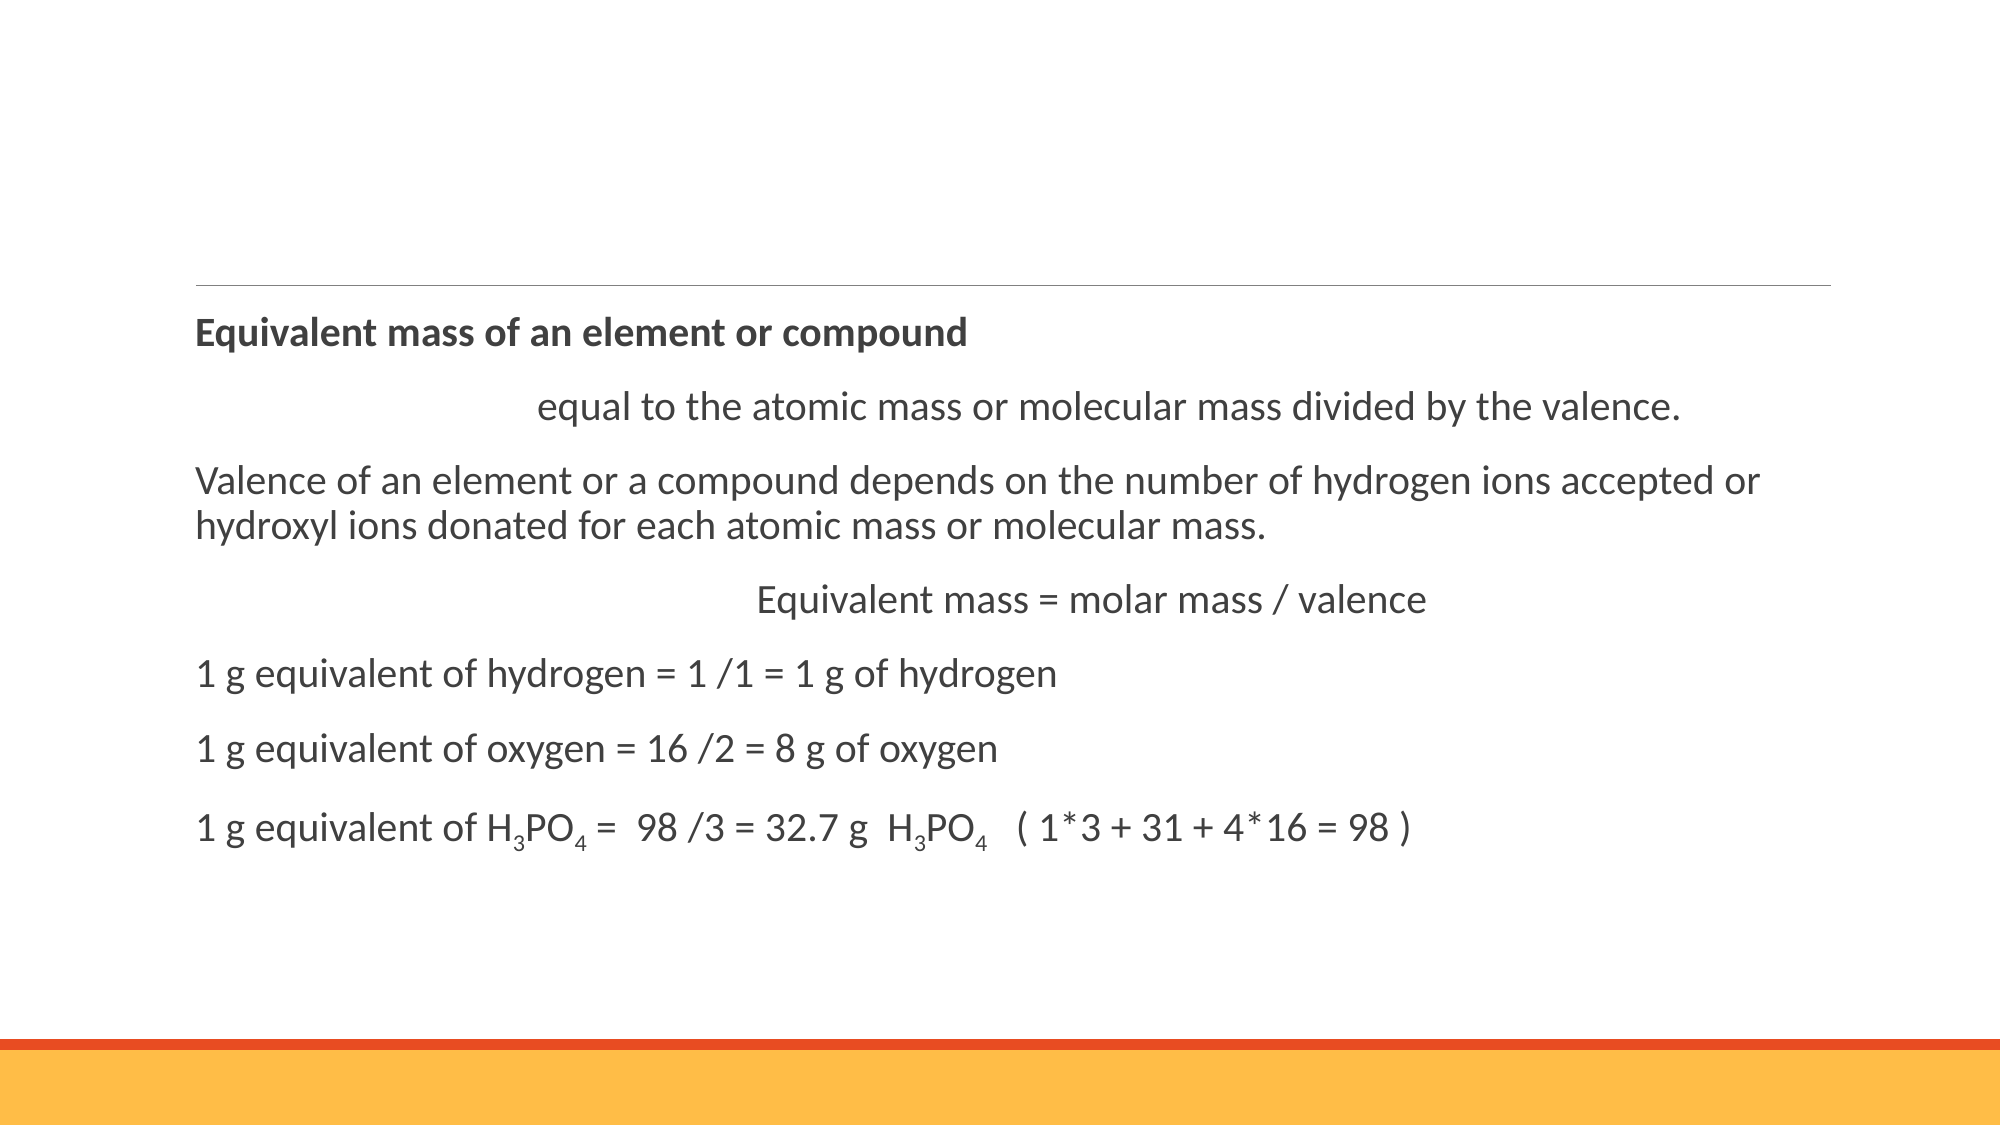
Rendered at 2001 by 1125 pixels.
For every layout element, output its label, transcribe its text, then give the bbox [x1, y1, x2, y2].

list Equivalent mass of an element or compound equal to the atomic mass or molecular mass divided by the valence. Valence of an element or a compound depends on the number of hydrogen ions accepted or hydroxyl ions donated for each atomic mass or molecular mass. Equivalent mass = molar mass / valence 1 g equivalent of hydrogen = 1 /1 = 1 g of hydrogen 1 g equivalent of oxygen = 16 /2 = 8 g of oxygen 1 g equivalent of H3PO4 = 98 /3 = 32.7 g H3PO4 ( 1*3 + 31 + 4*16 = 98 ) [180, 302, 1830, 963]
